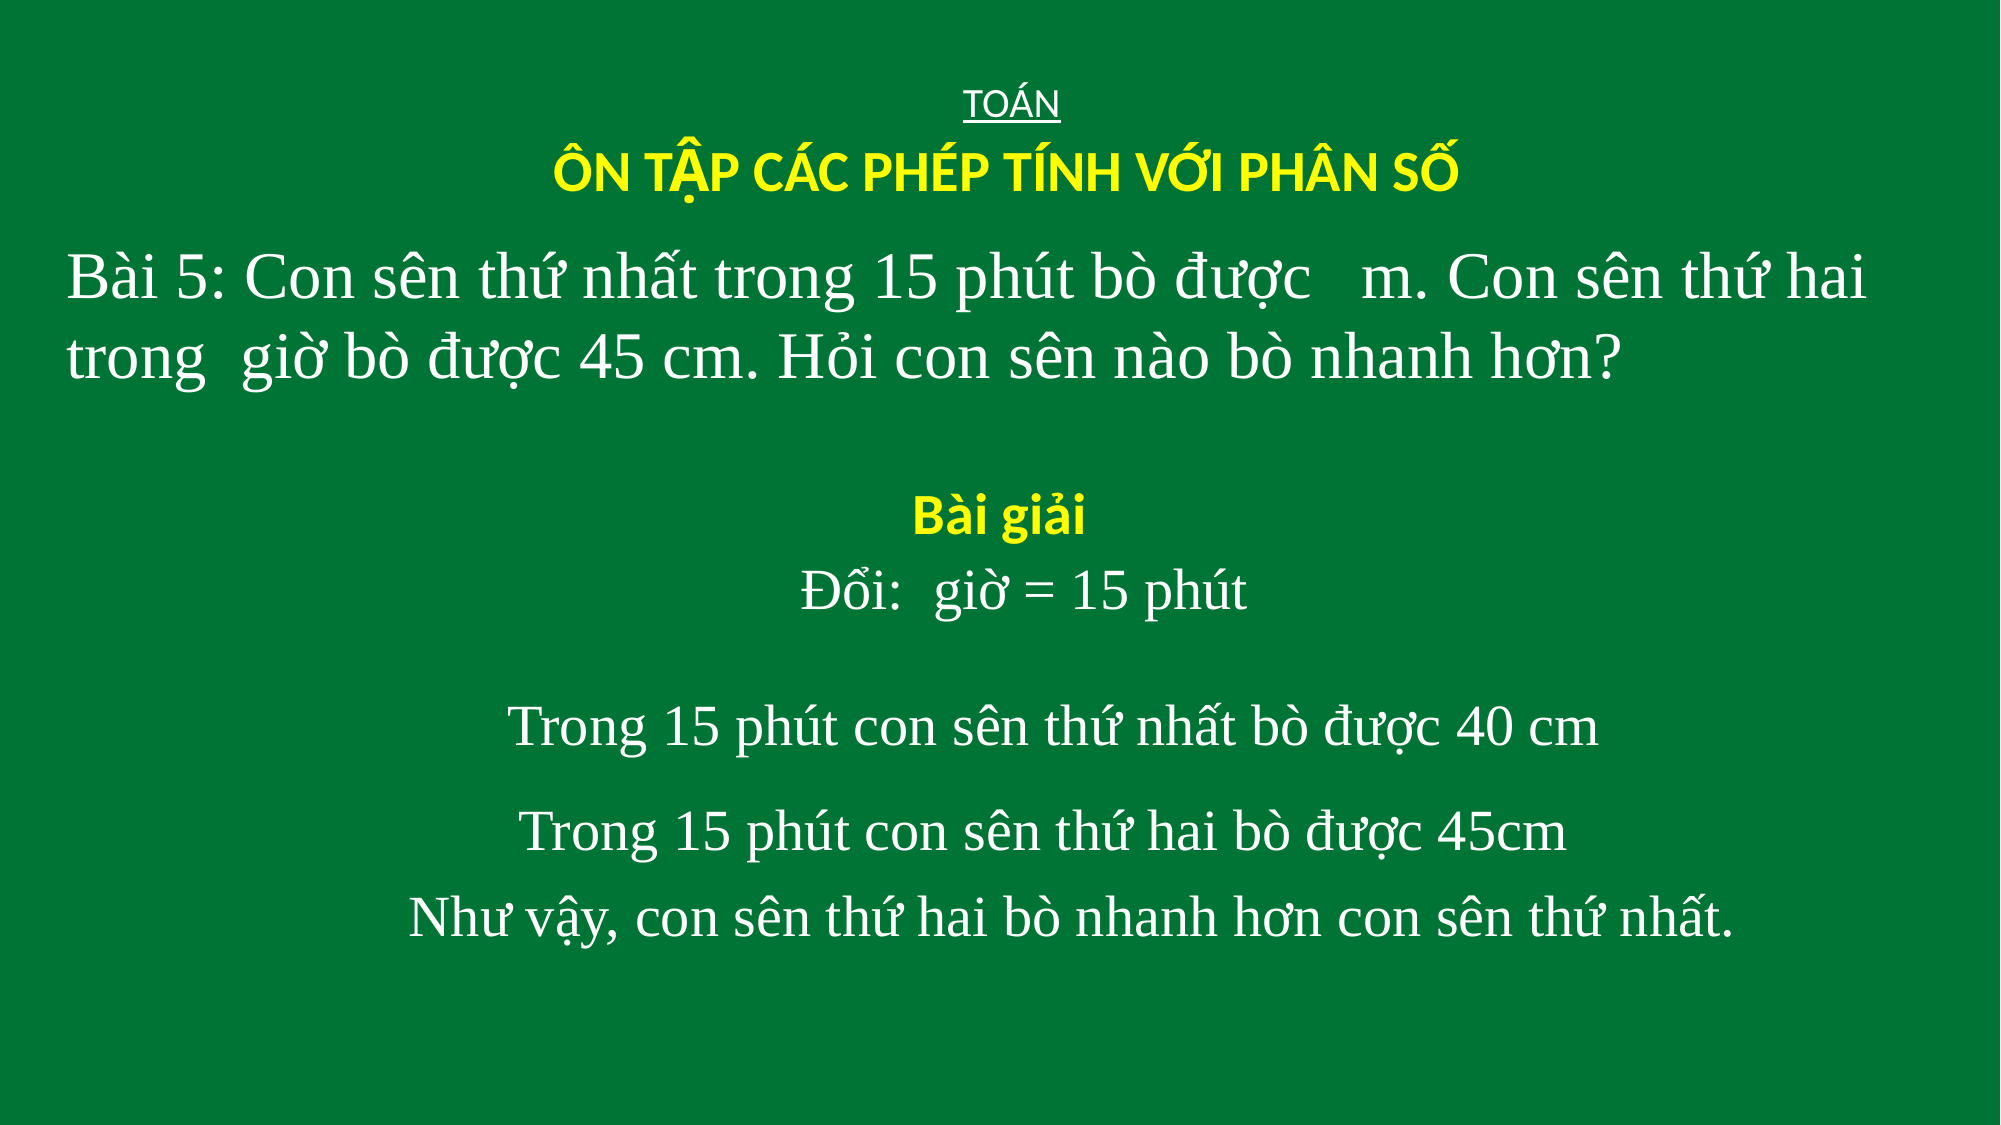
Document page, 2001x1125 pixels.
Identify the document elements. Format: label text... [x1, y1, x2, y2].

text_box Trong 15 phút con sên thứ hai bò được 45cm [503, 784, 1583, 870]
text_box TOÁN [586, 60, 1437, 126]
text_box Bài giải [898, 468, 1102, 554]
text_box Trong 15 phút con sên thứ nhất bò được 40 cm [492, 679, 1615, 765]
text_box Như vậy, con sên thứ hai bò nhanh hơn con sên thứ nhất. [393, 870, 1750, 956]
text_box ÔN TẬP CÁC PHÉP TÍNH VỚI PHÂN SỐ [290, 126, 1724, 211]
